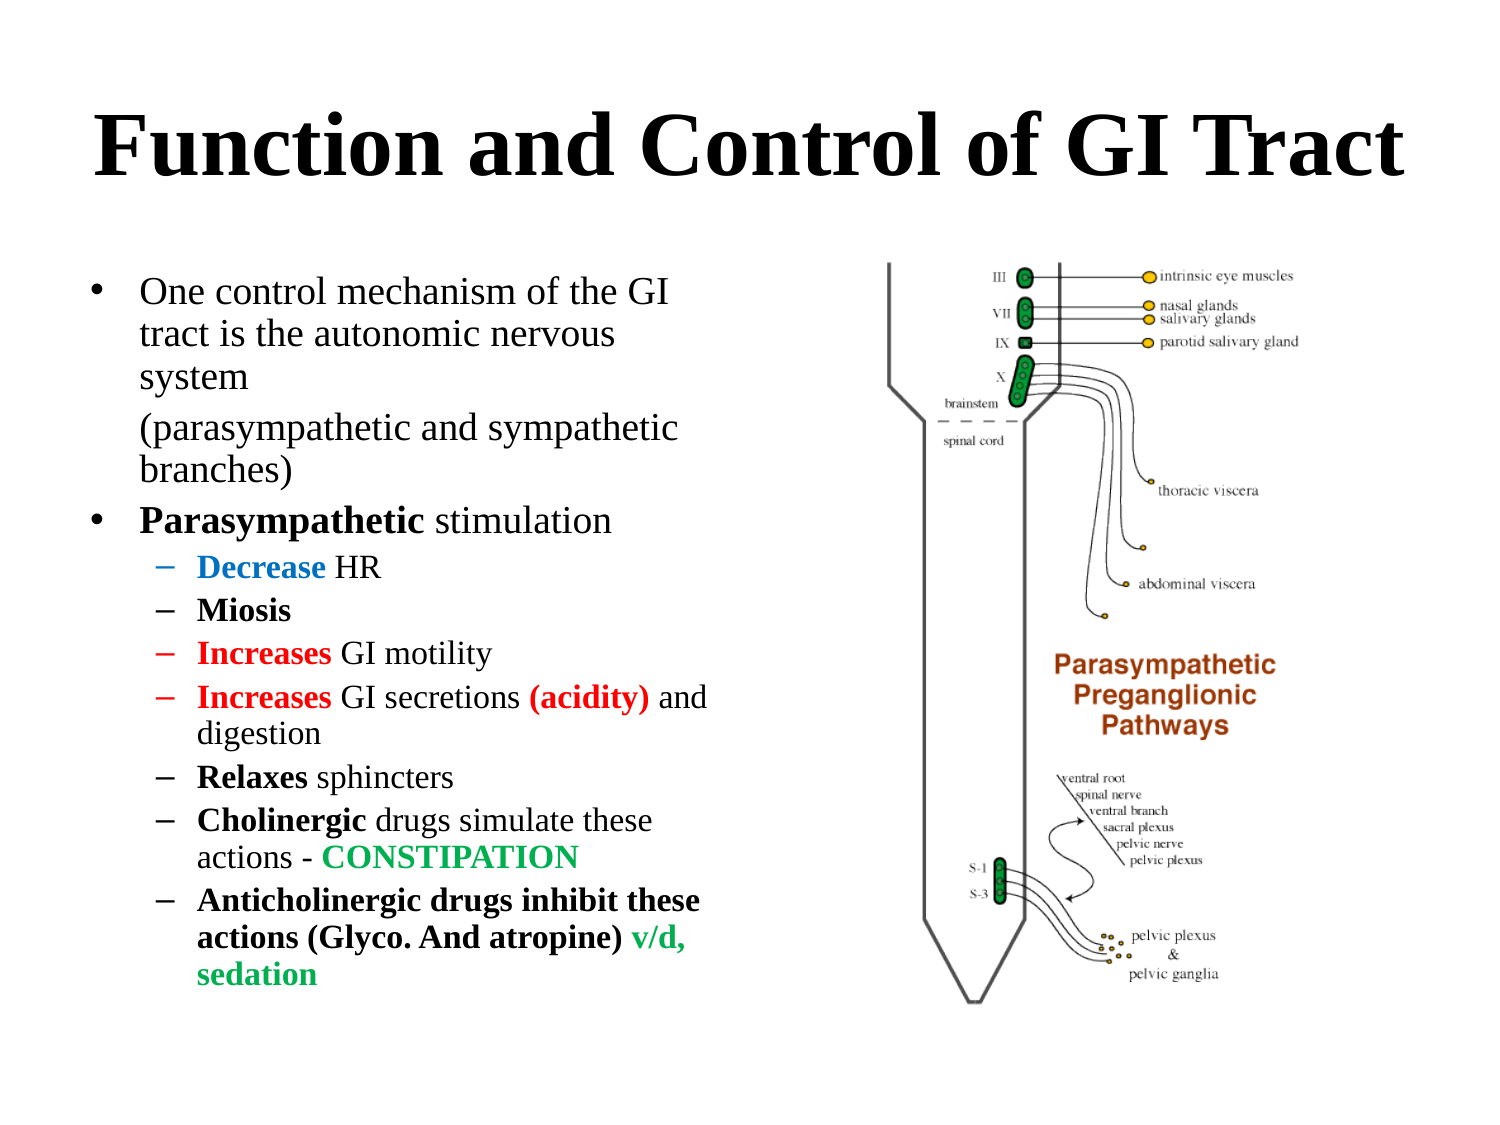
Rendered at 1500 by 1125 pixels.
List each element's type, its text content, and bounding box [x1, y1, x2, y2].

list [887, 262, 1301, 1006]
list One control mechanism of the GI tract is the autonomic nervous system (parasympathetic and sympathetic branches) Parasympathetic stimulation Decrease HR Miosis Increases GI motility Increases GI secretions (acidity) and digestion Relaxes sphincters Cholinergic drugs simulate these actions - CONSTIPATION Anticholinergic drugs inhibit these actions (Glyco. And atropine) v/d, sedation [75, 262, 738, 1005]
title Function and Control of GI Tract [75, 45, 1425, 233]
